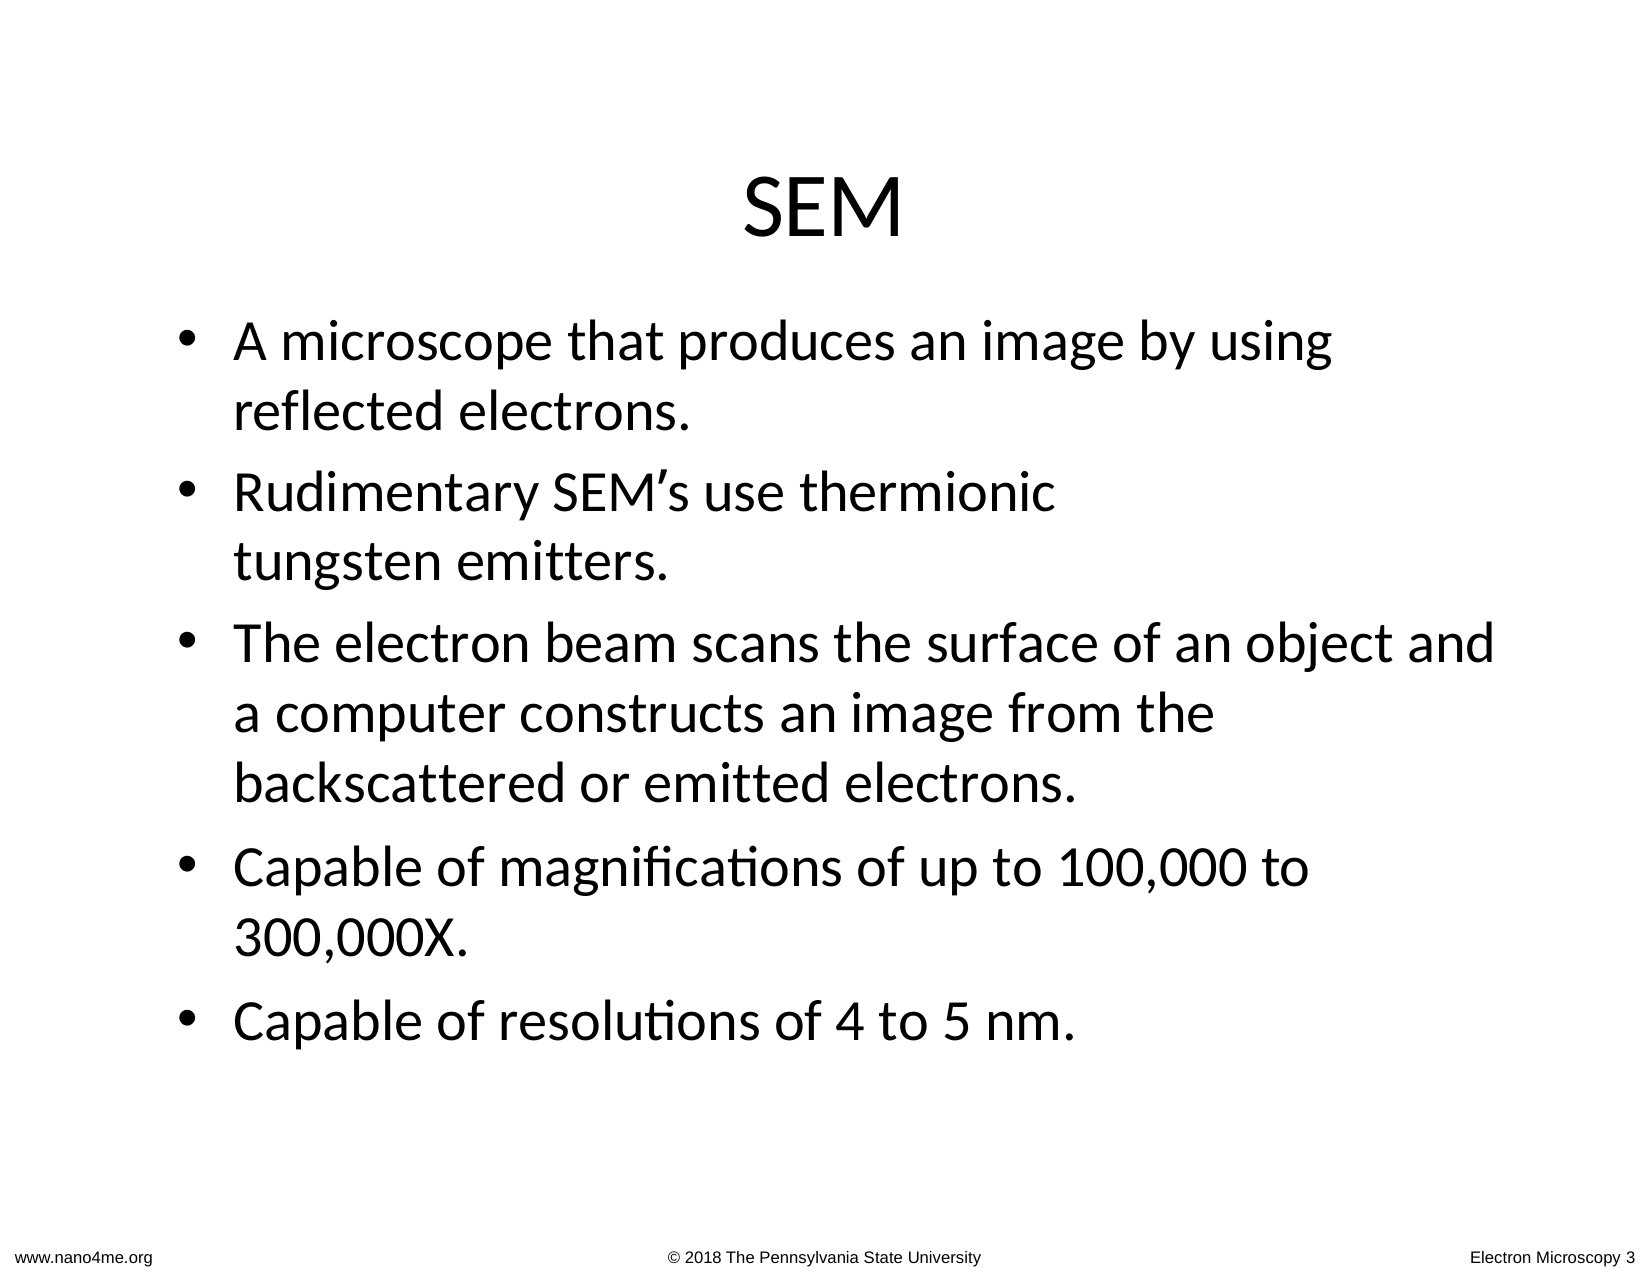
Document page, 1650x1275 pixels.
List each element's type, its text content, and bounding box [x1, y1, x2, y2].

text_box SEM [740, 144, 910, 255]
text_box Rudimentary SEM’s use thermionic tungsten emitters. The electron beam scans the surface of an object and a computer constructs an image from the backscattered or emitted electrons. Capable of magnifications of up to 100,000 to 300,000X. Capable of resolutions of 4 to 5 nm. [175, 454, 1499, 1053]
text_box A microscope that produces an image by using reflected electrons. [175, 302, 1335, 443]
